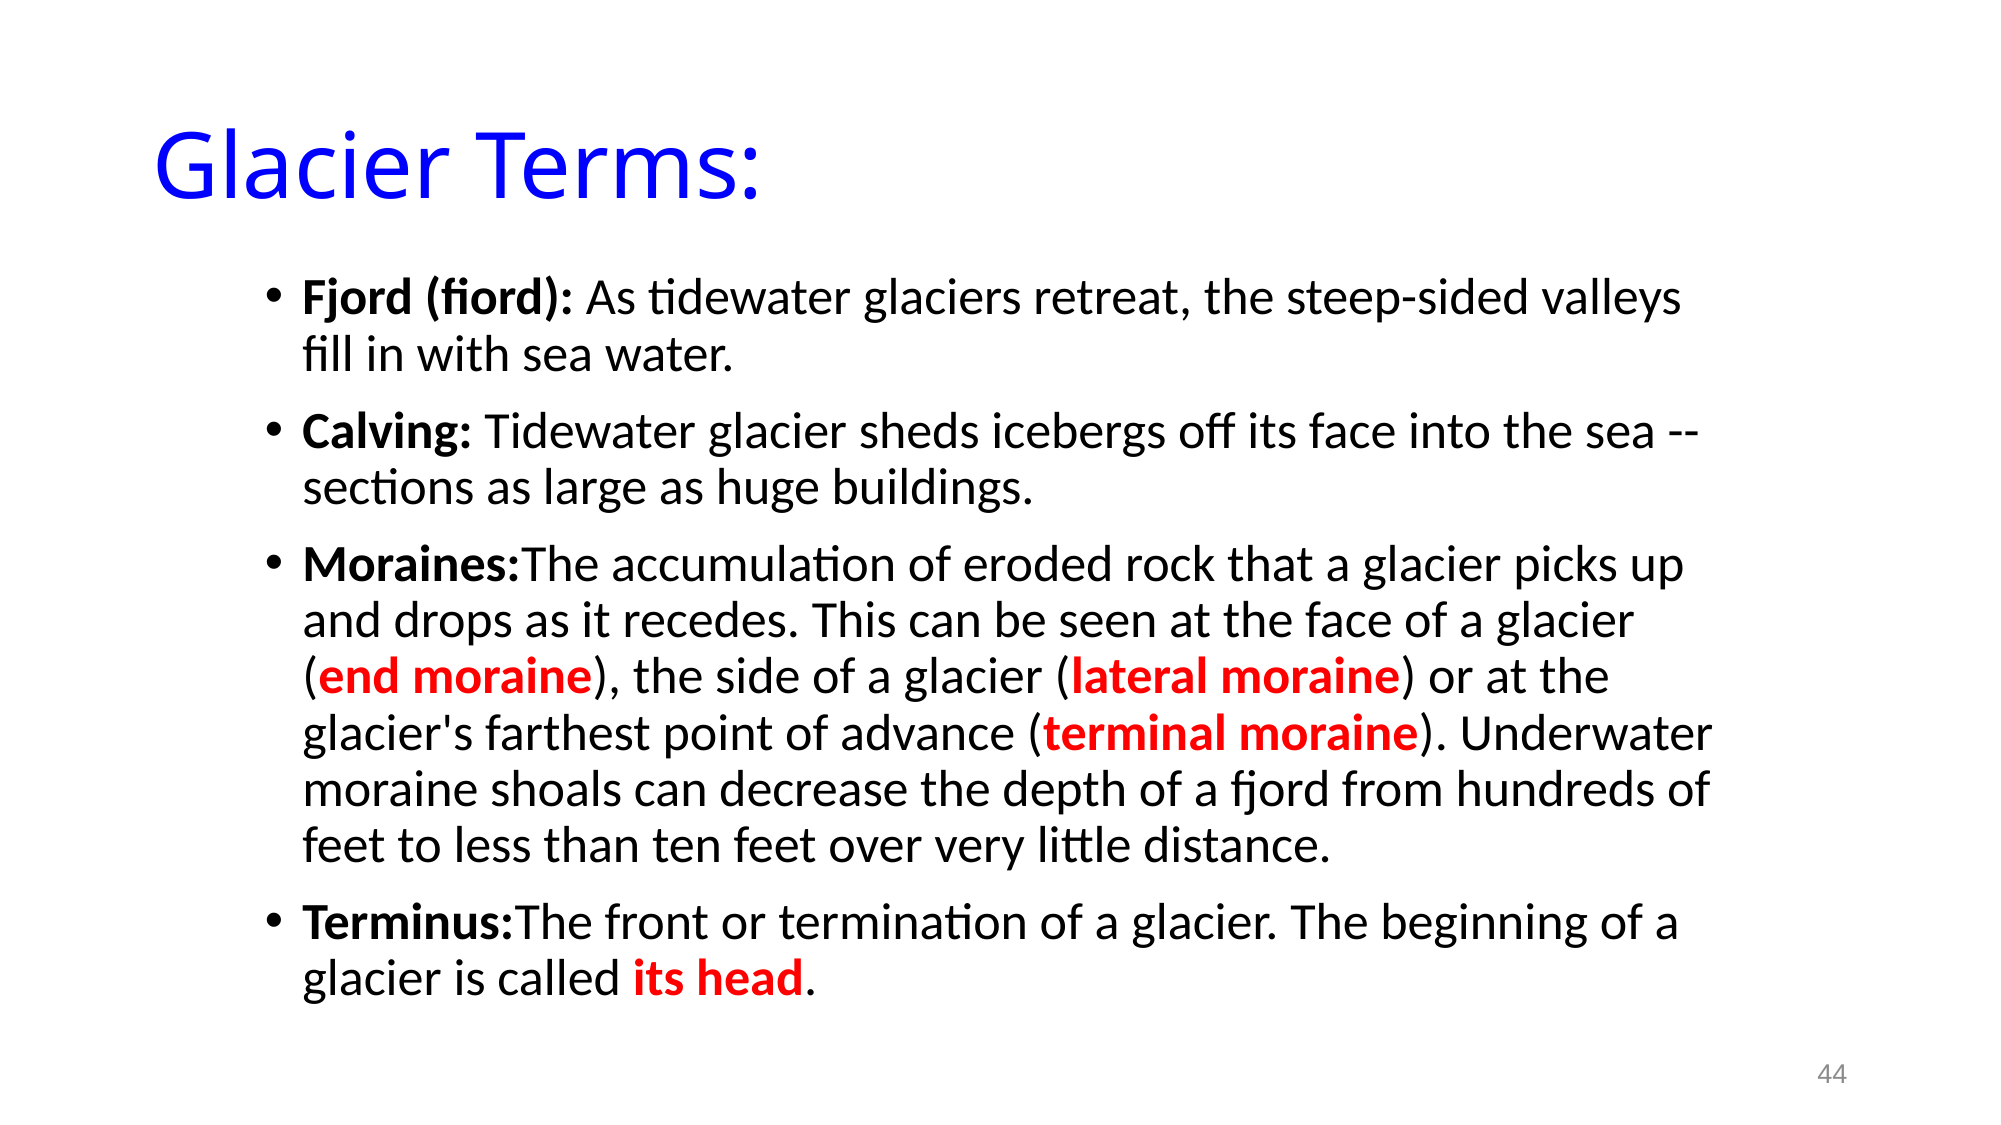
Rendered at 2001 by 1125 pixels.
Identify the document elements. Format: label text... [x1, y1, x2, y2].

slide_number 44 [1750, 1042, 1863, 1103]
title Glacier Terms: [137, 59, 1863, 278]
list Fjord (fiord): As tidewater glaciers retreat, the steep-sided valleys fill in with sea water. Calving: Tidewater glacier sheds icebergs off its face into the sea -- sections as large as huge buildings. Moraines:The accumulation of eroded rock that a glacier picks up and drops as it recedes. This can be seen at the face of a glacier (end moraine), the side of a glacier (lateral moraine) or at the glacier's farthest point of advance (terminal moraine). Underwater moraine shoals can decrease the depth of a fjord from hundreds of feet to less than ten feet over very little distance. Terminus:The front or termination of a glacier. The beginning of a glacier is called its head. [249, 262, 1750, 1125]
